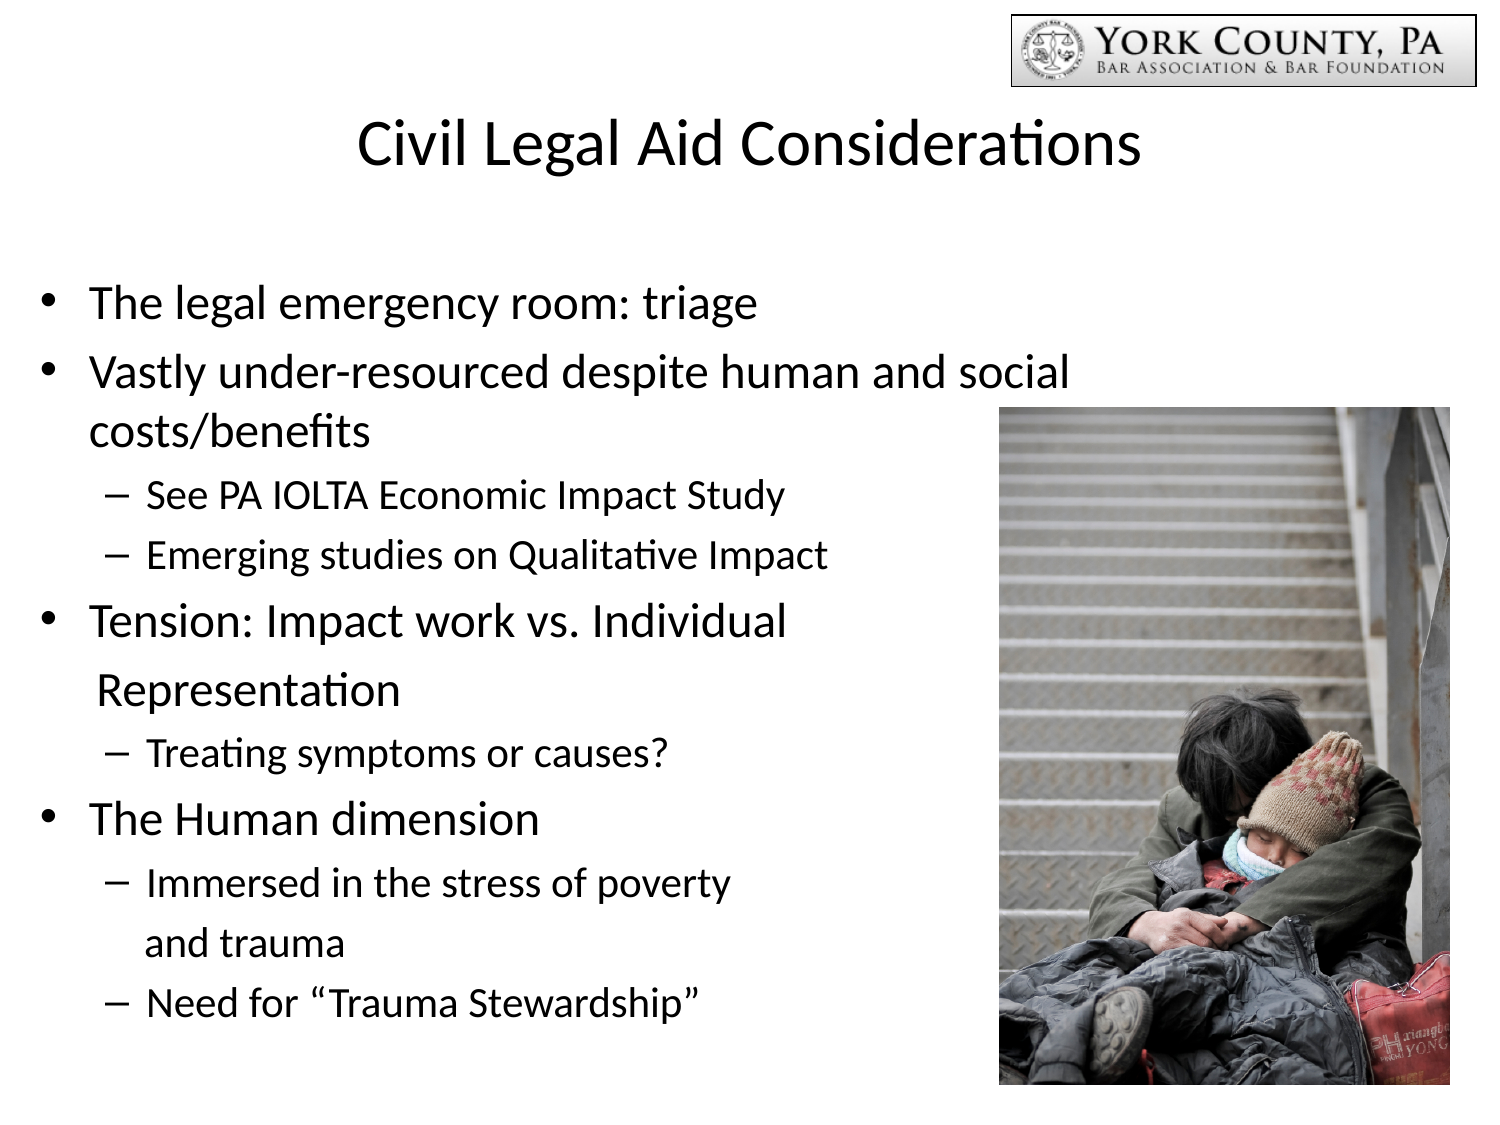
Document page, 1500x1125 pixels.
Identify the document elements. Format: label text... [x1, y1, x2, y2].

title Civil Legal Aid Considerations [75, 45, 1425, 233]
list The legal emergency room: triage Vastly under-resourced despite human and social costs/benefits See PA IOLTA Economic Impact Study Emerging studies on Qualitative Impact Tension: Impact work vs. Individual Representation Treating symptoms or causes? The Human dimension Immersed in the stress of poverty and trauma Need for “Trauma Stewardship” [24, 262, 1375, 1038]
picture [1012, 15, 1476, 87]
picture [999, 407, 1451, 1085]
